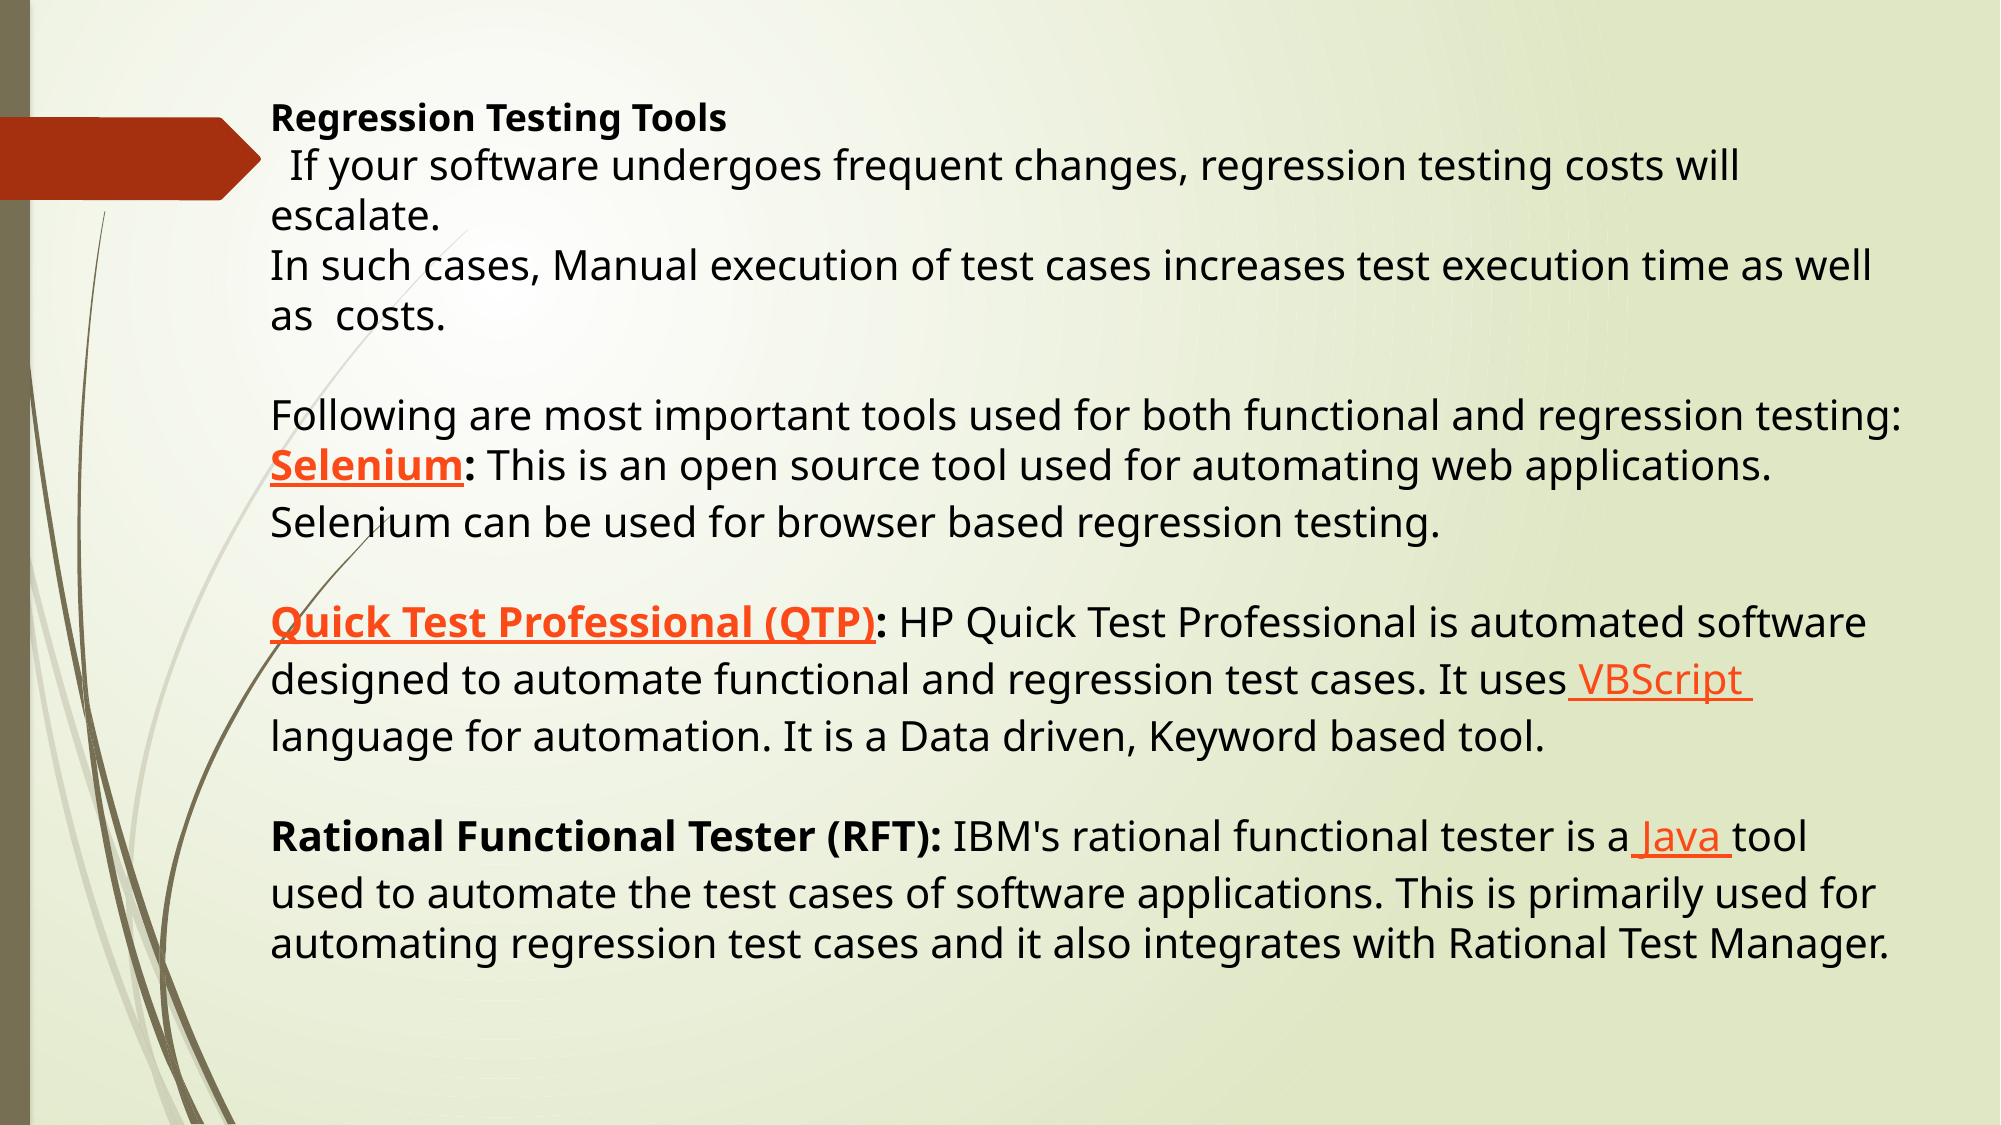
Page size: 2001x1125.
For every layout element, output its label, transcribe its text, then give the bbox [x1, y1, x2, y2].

text_box Regression Testing Tools If your software undergoes frequent changes, regression testing costs will escalate. In such cases, Manual execution of test cases increases test execution time as well as costs. Following are most important tools used for both functional and regression testing: Selenium: This is an open source tool used for automating web applications. Selenium can be used for browser based regression testing. Quick Test Professional (QTP): HP Quick Test Professional is automated software designed to automate functional and regression test cases. It uses VBScript language for automation. It is a Data driven, Keyword based tool. Rational Functional Tester (RFT): IBM's rational functional tester is a Java tool used to automate the test cases of software applications. This is primarily used for automating regression test cases and it also integrates with Rational Test Manager. [255, 86, 1919, 974]
